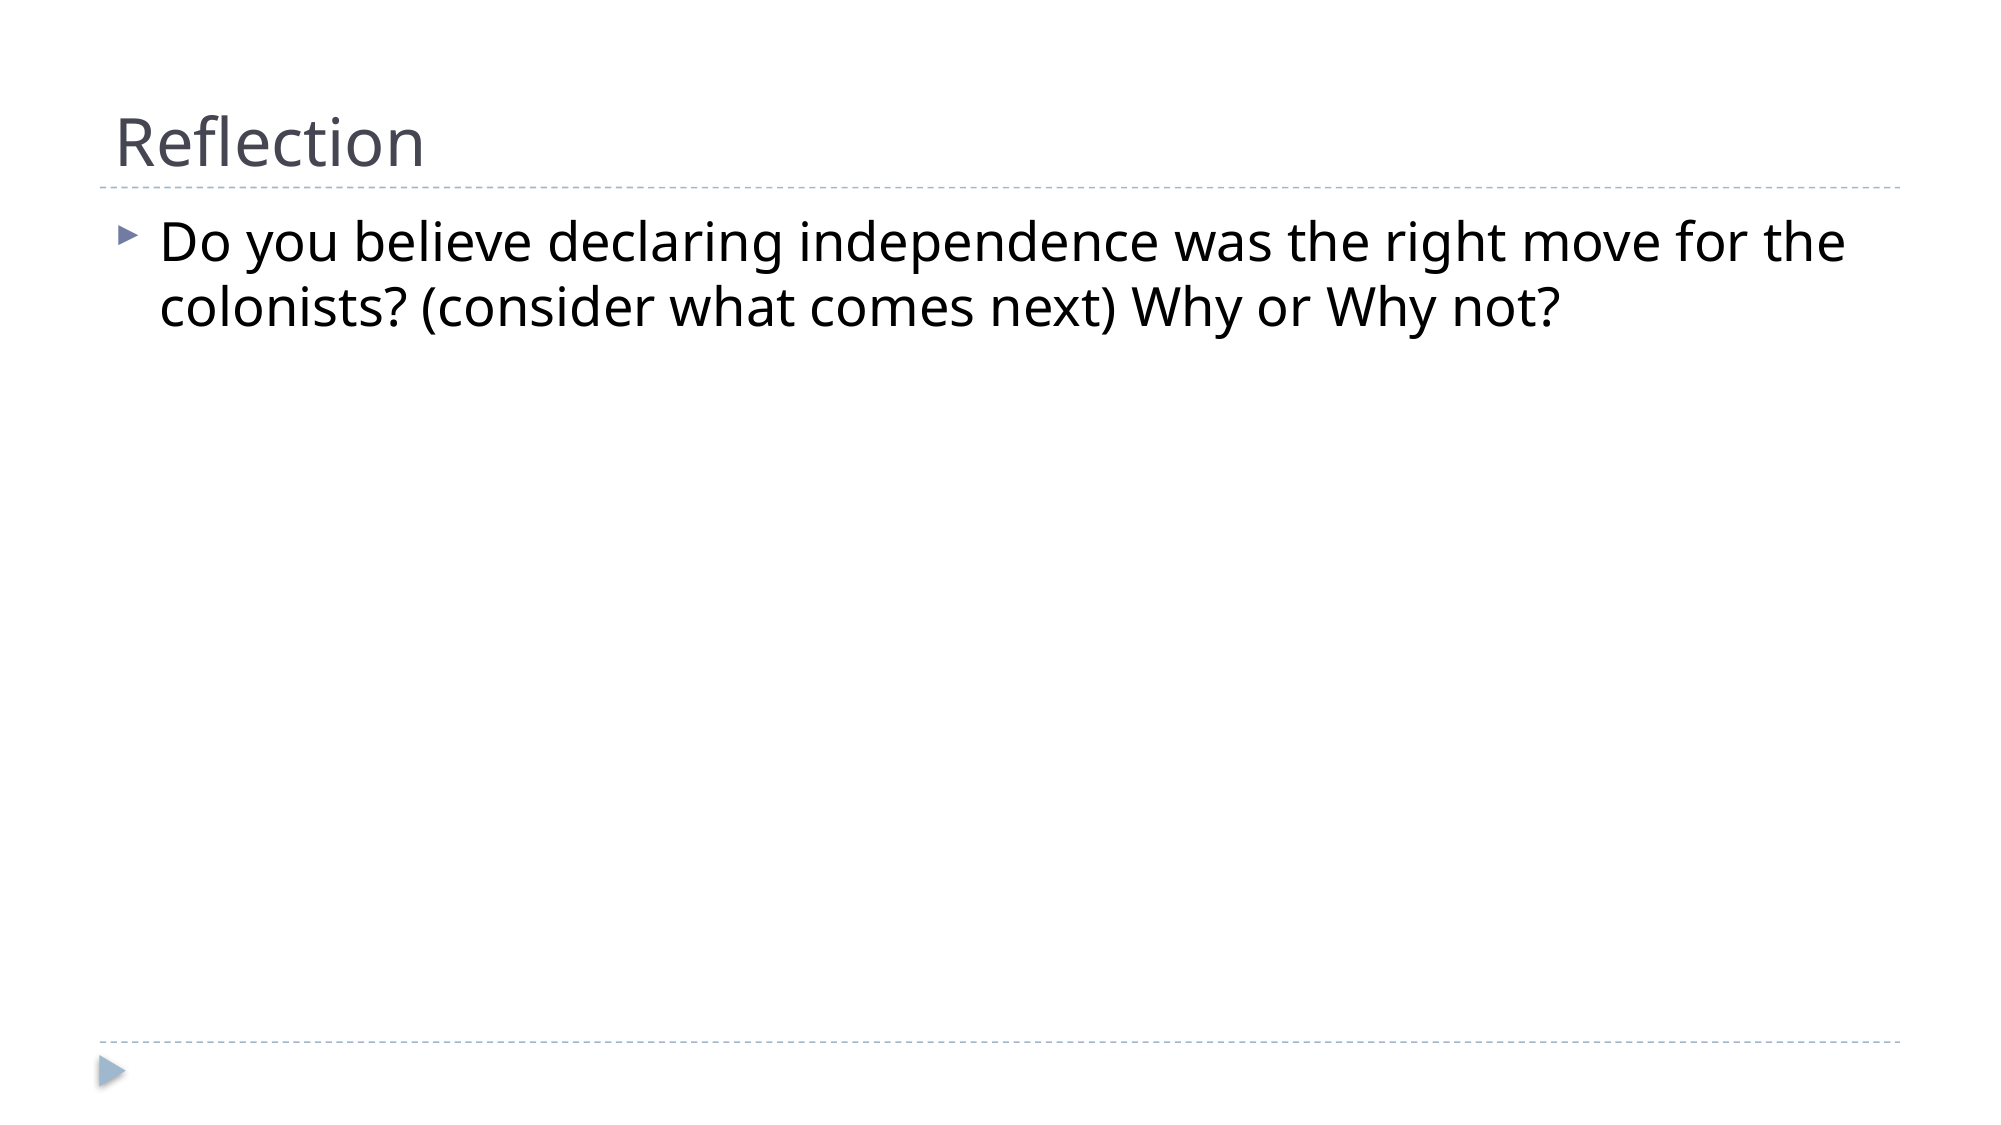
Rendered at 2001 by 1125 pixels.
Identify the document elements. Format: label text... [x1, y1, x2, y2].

title Reflection [99, 24, 1900, 188]
list Do you believe declaring independence was the right move for the colonists? (consider what comes next) Why or Why not? [99, 200, 1900, 1010]
